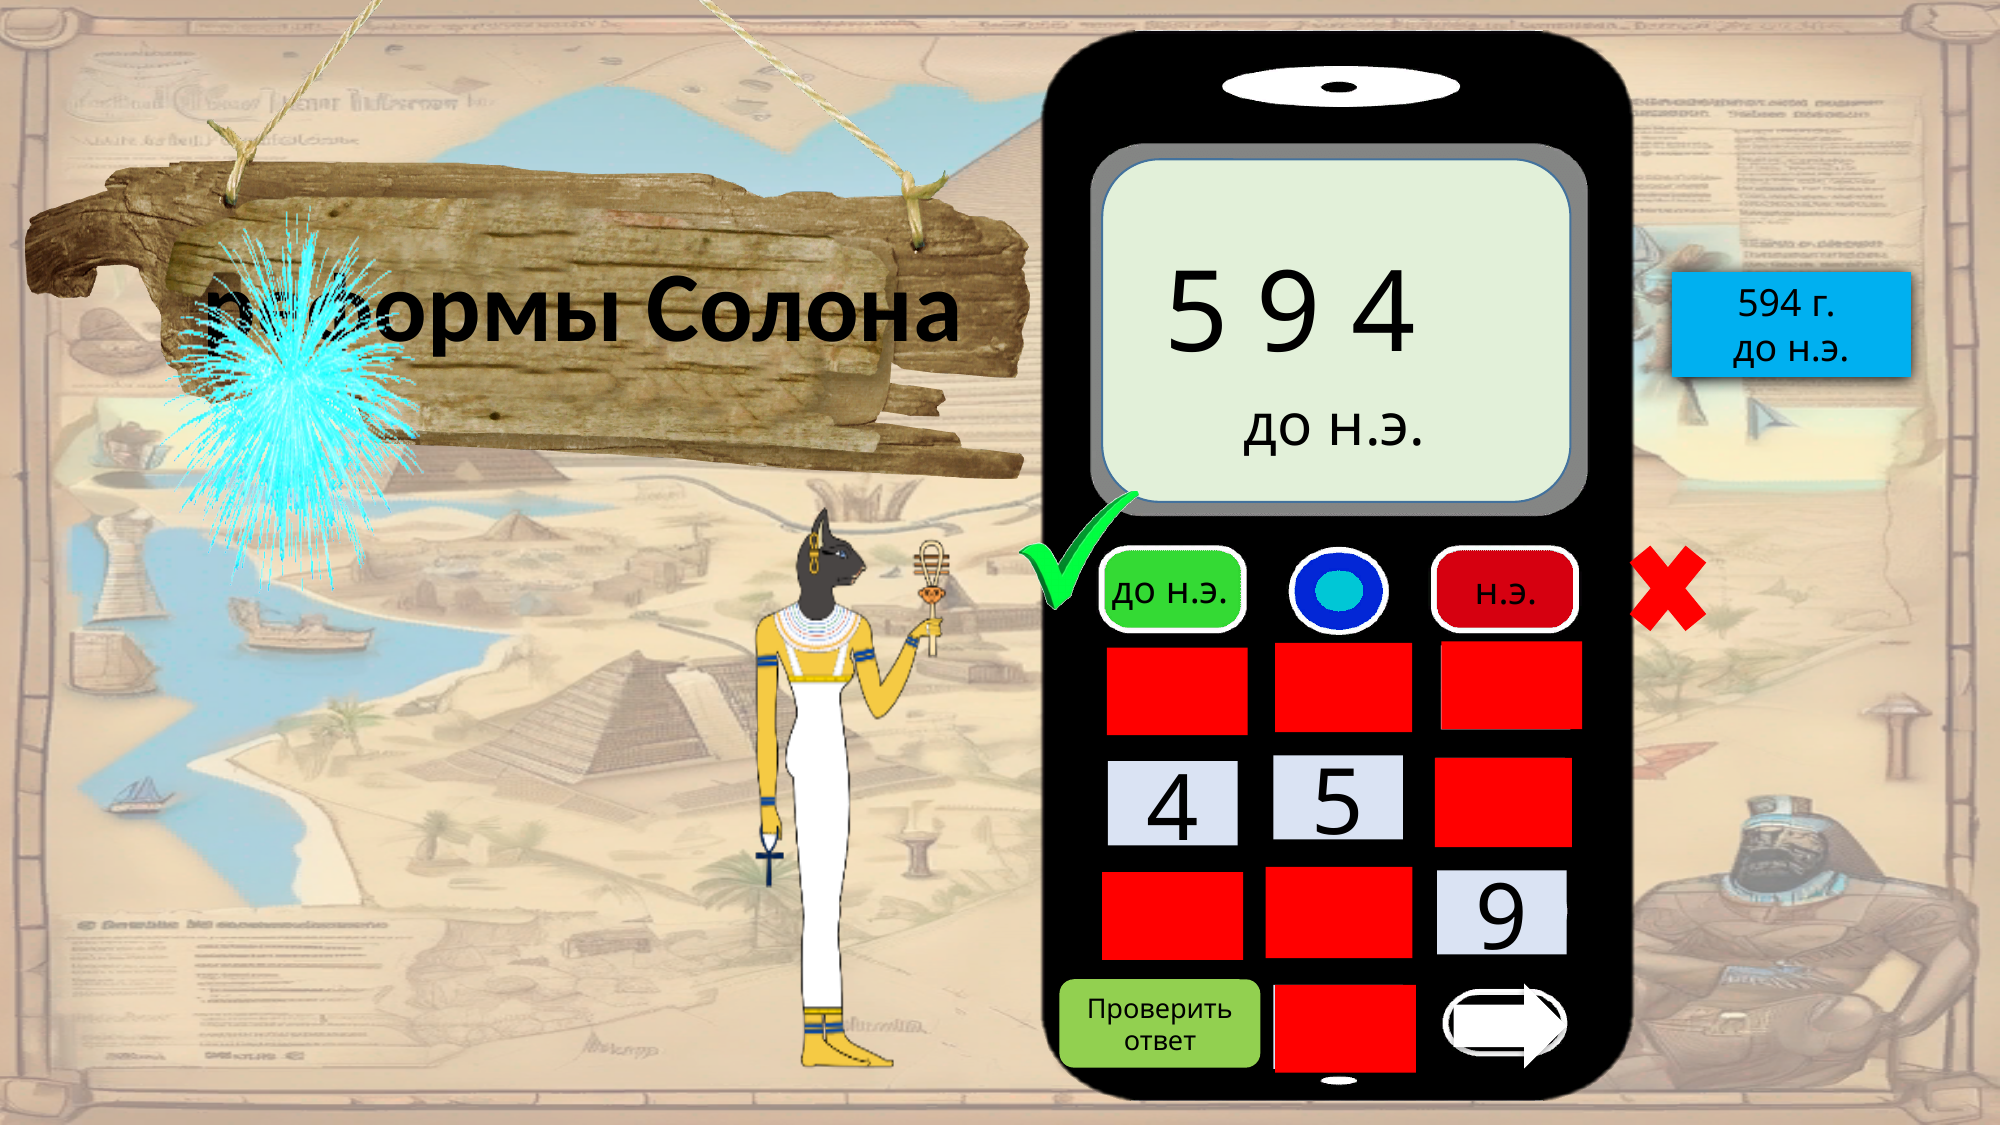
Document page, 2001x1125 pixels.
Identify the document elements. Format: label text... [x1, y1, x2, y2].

picture [25, 0, 1644, 1101]
text_box [1644, 545, 1707, 632]
text_box 594 г. до н.э. [1671, 272, 1911, 377]
text_box [0, 0, 2000, 1125]
